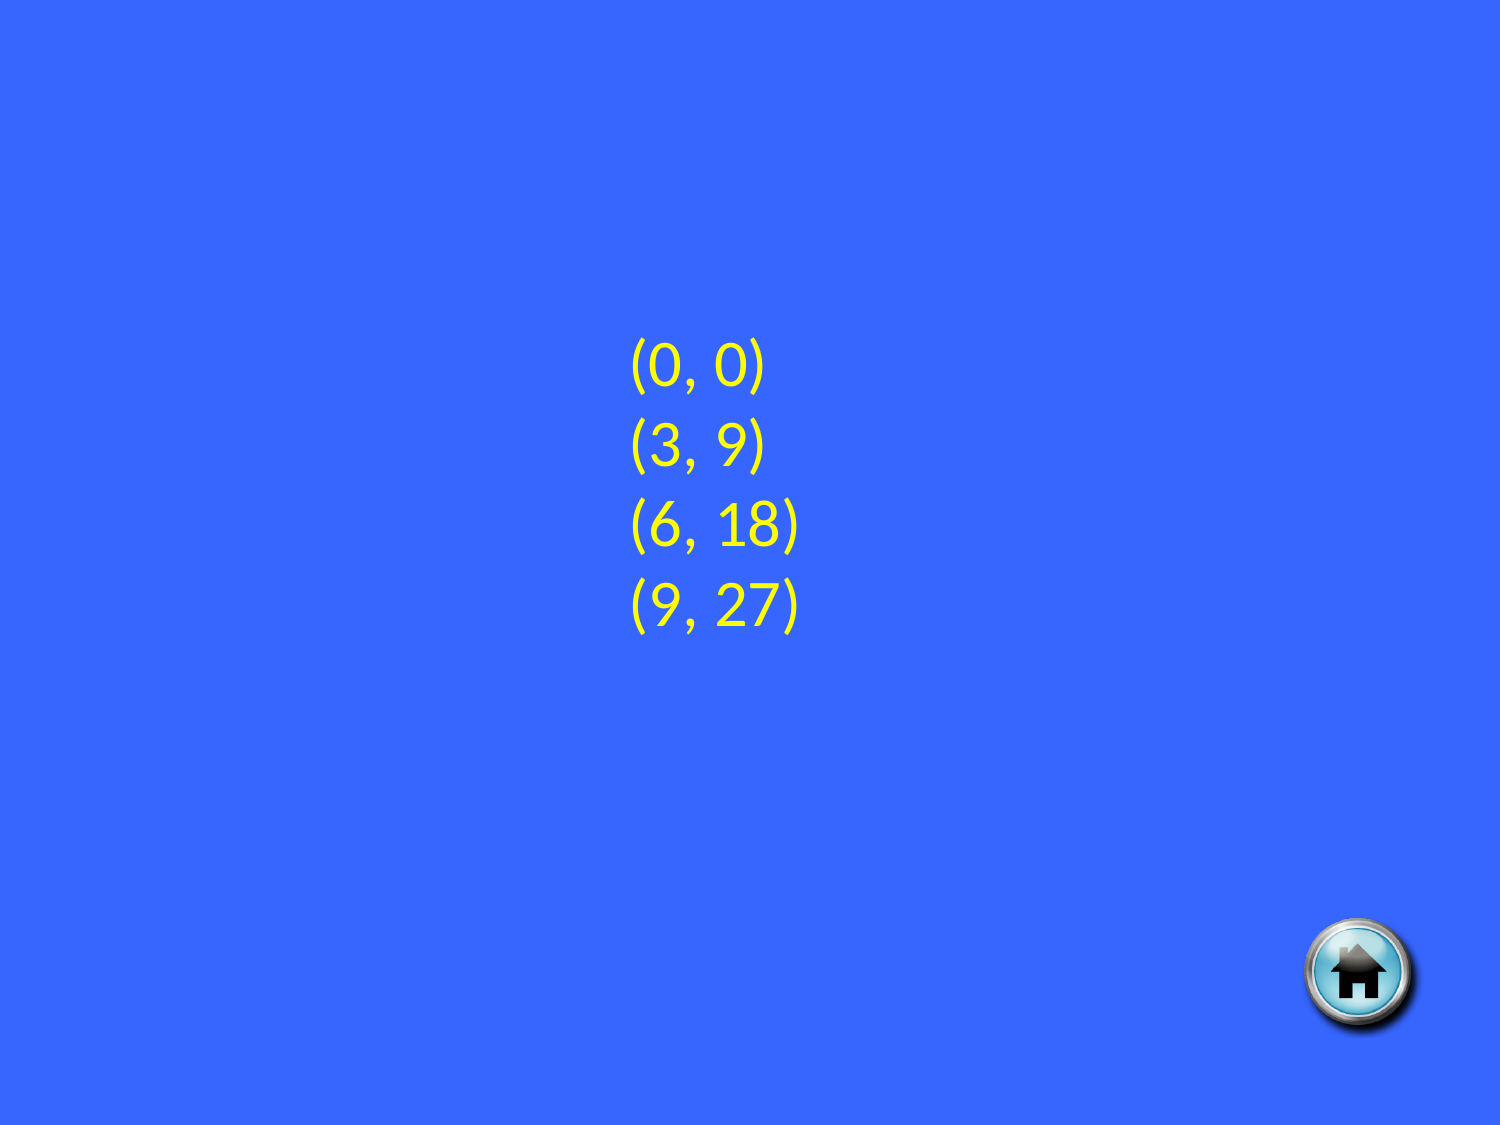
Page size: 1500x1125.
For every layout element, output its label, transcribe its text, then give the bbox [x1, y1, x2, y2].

picture [1299, 912, 1426, 1038]
text_box (0, 0) (3, 9) (6, 18) (9, 27) [613, 312, 817, 693]
